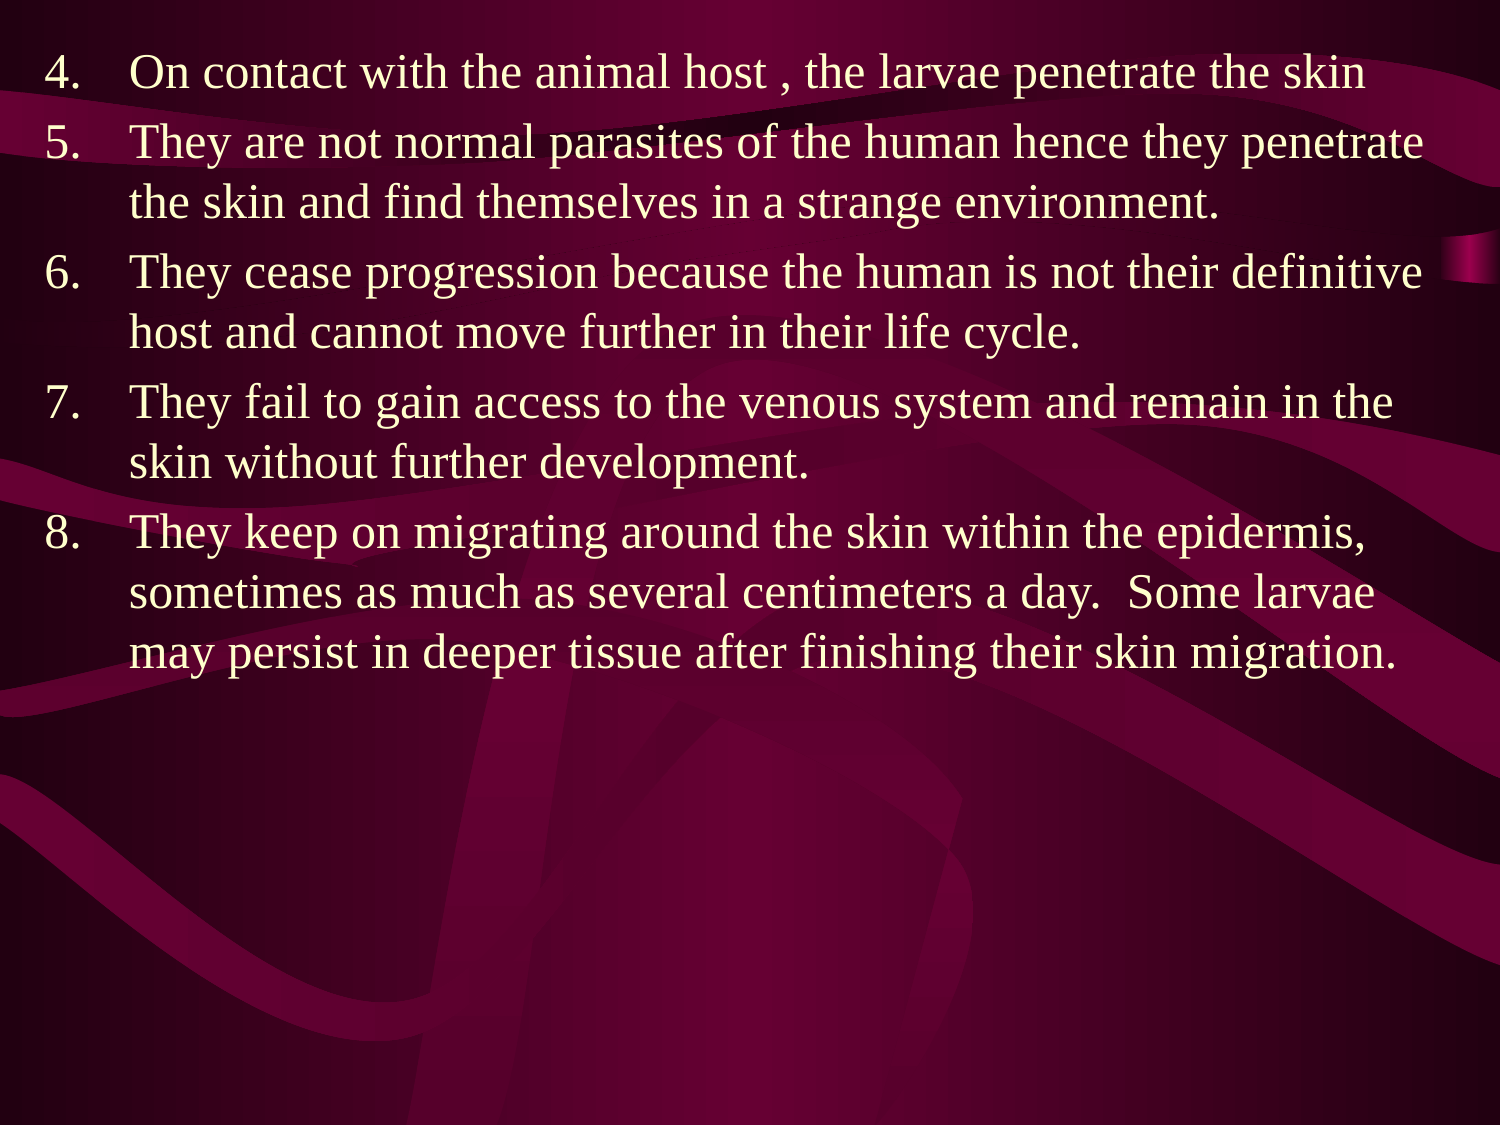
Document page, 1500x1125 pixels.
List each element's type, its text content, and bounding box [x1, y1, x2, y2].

list On contact with the animal host , the larvae penetrate the skin They are not normal parasites of the human hence they penetrate the skin and find themselves in a strange environment. They cease progression because the human is not their definitive host and cannot move further in their life cycle. They fail to gain access to the venous system and remain in the skin without further development. They keep on migrating around the skin within the epidermis, sometimes as much as several centimeters a day. Some larvae may persist in deeper tissue after finishing their skin migration. [29, 30, 1471, 1094]
